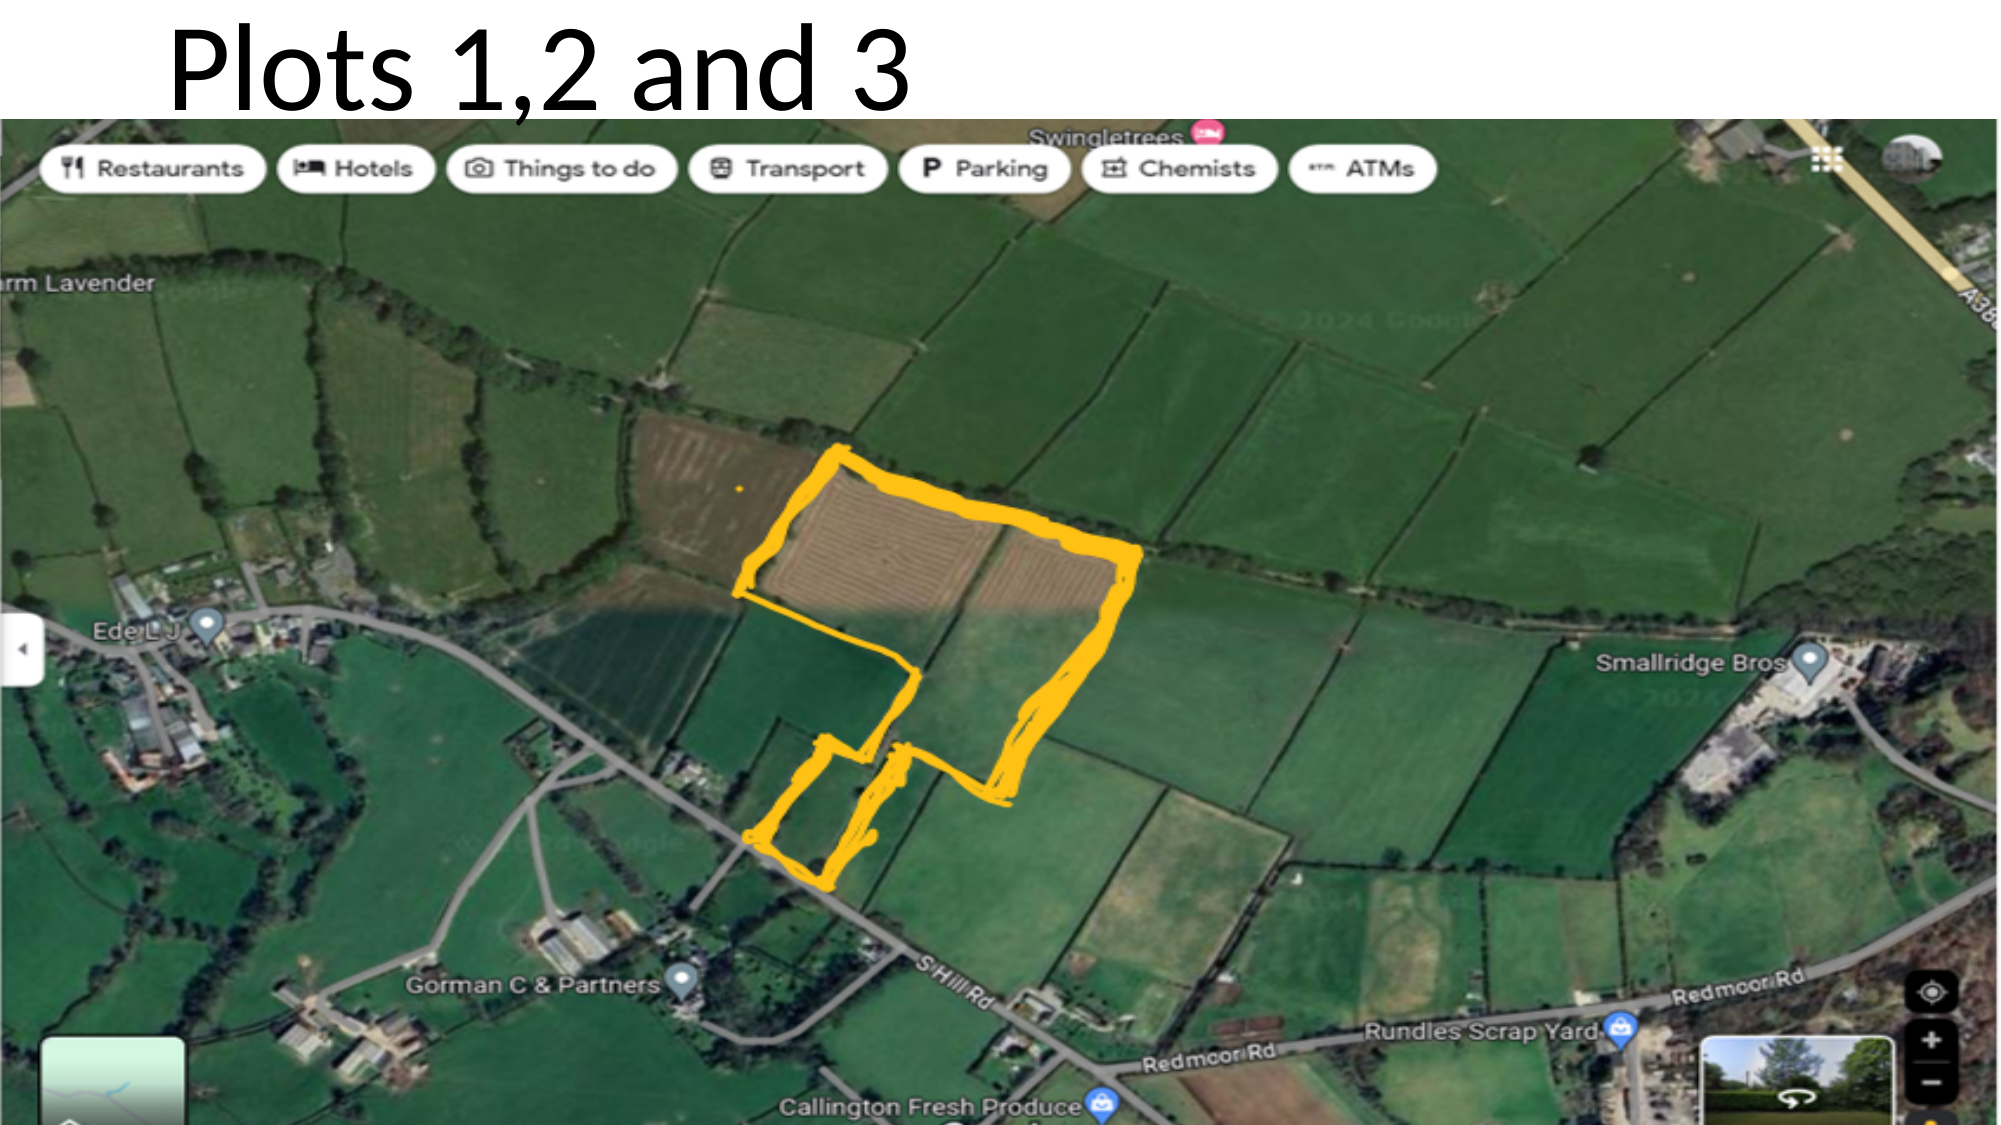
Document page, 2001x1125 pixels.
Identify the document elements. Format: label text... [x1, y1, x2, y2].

picture [0, 119, 2000, 1125]
text_box Plots 1,2 and 3 [151, 0, 1608, 115]
